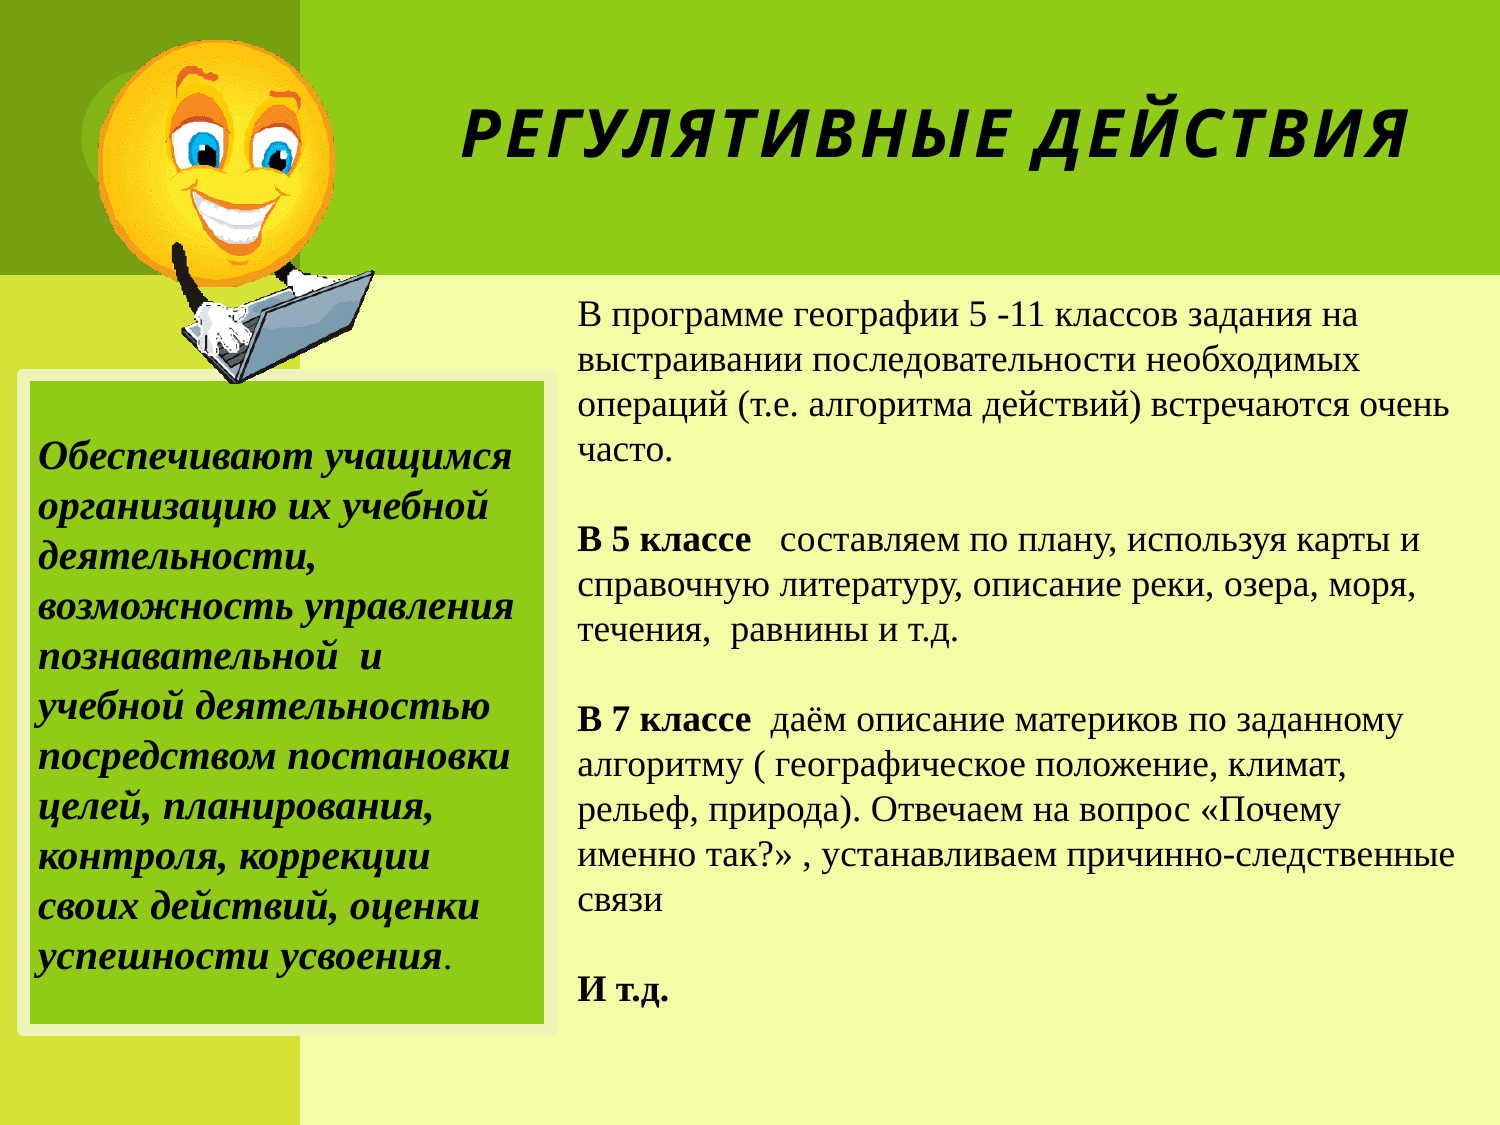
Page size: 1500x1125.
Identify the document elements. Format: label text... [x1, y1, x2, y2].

picture [93, 34, 375, 385]
text_box В программе географии 5 -11 классов задания на выстраивании последовательности необходимых операций (т.е. алгоритма действий) встречаются очень часто. В 5 классе составляем по плану, используя карты и справочную литературу, описание реки, озера, моря, течения, равнины и т.д. В 7 классе даём описание материков по заданному алгоритму ( географическое положение, климат, рельеф, природа). Отвечаем на вопрос «Почему именно так?» , устанавливаем причинно-следственные связи И т.д. [562, 281, 1477, 1016]
text_box Обеспечивают учащимся организацию их учебной деятельности, возможность управления познавательной и учебной деятельностью посредством постановки целей, планирования, контроля, коррекции своих действий, оценки успешности усвоения. [17, 369, 557, 1036]
title Регулятивные действия [399, 37, 1425, 225]
